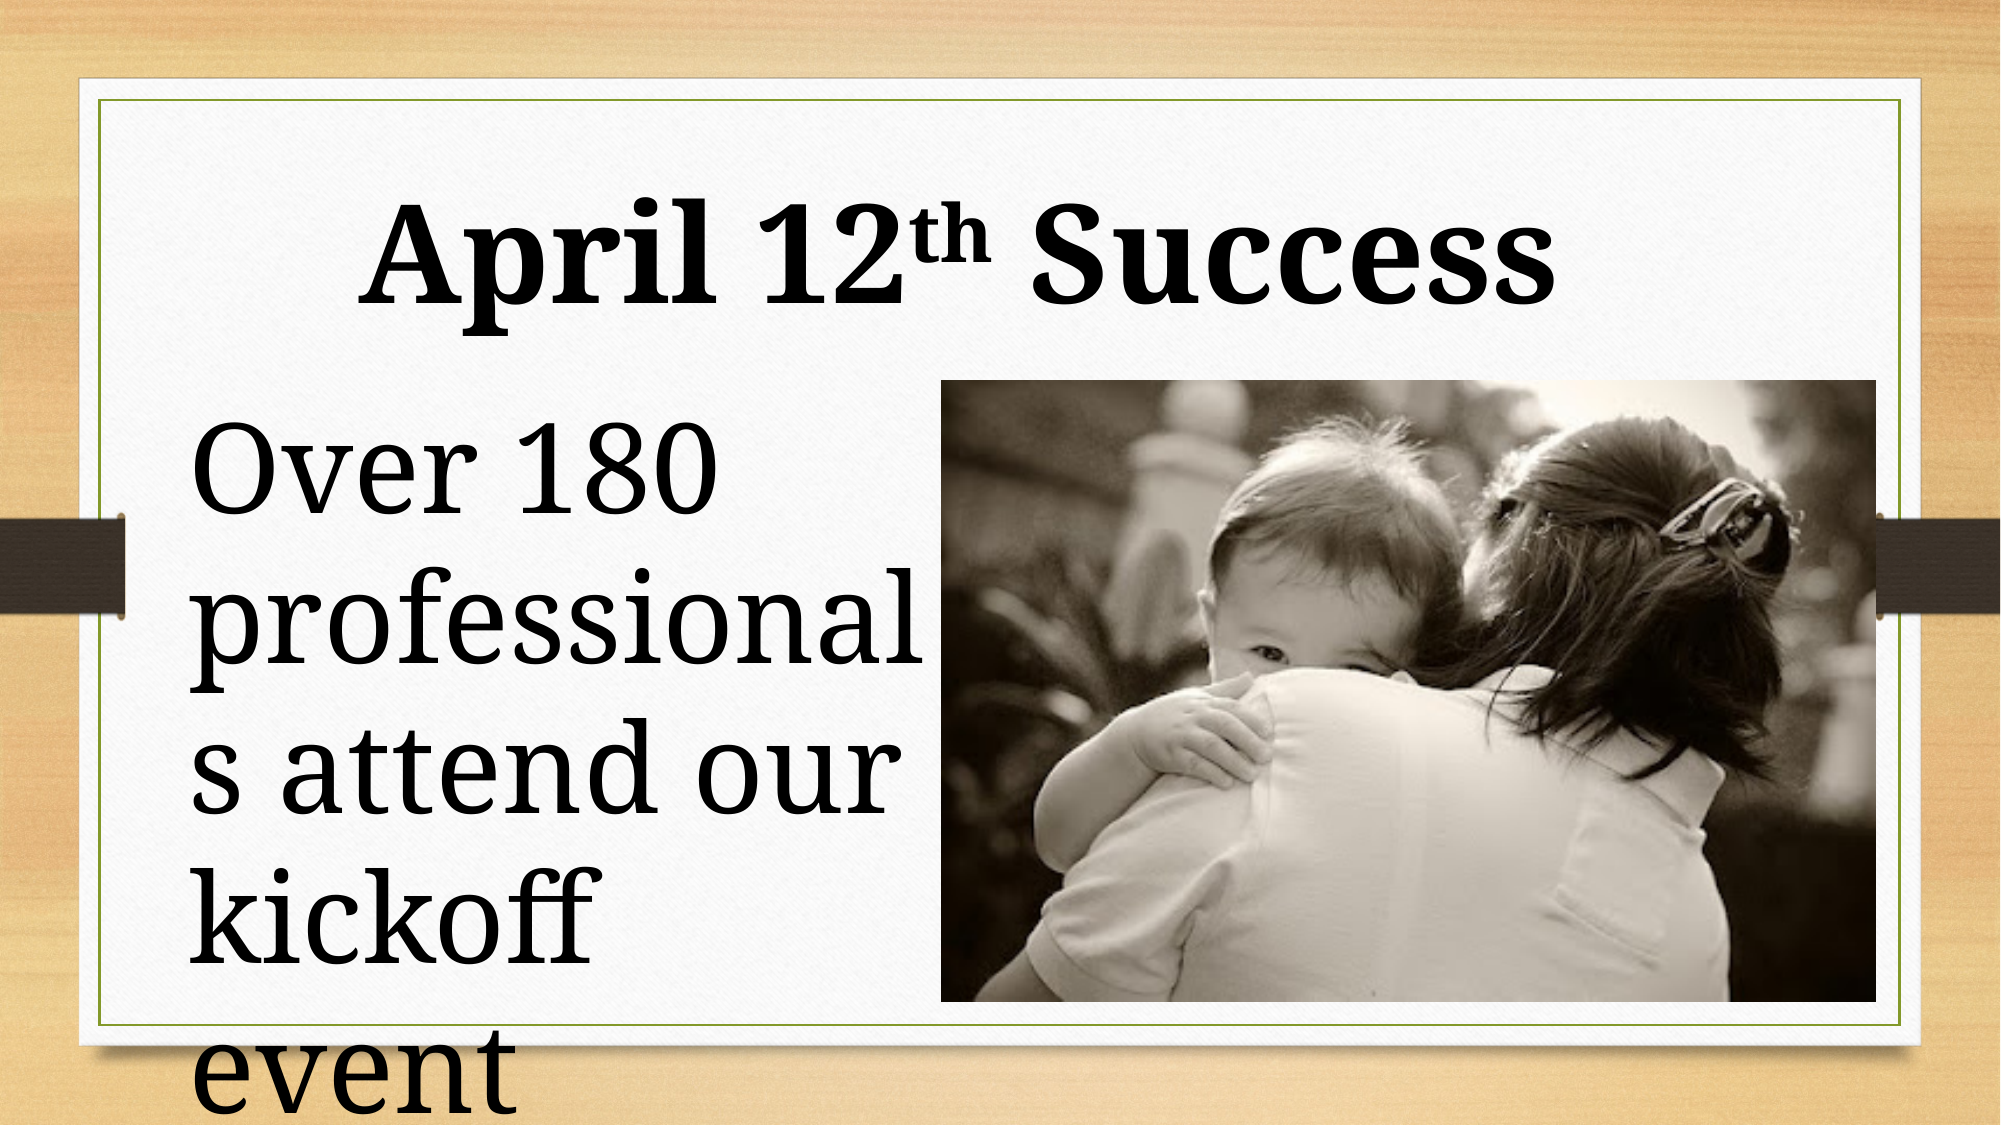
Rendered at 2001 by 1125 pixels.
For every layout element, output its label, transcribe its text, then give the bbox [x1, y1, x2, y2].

picture [0, 0, 2001, 1125]
text_box Over 180 professionals attend our kickoff event [173, 380, 964, 1125]
text_box April 12th Success [173, 158, 1745, 339]
